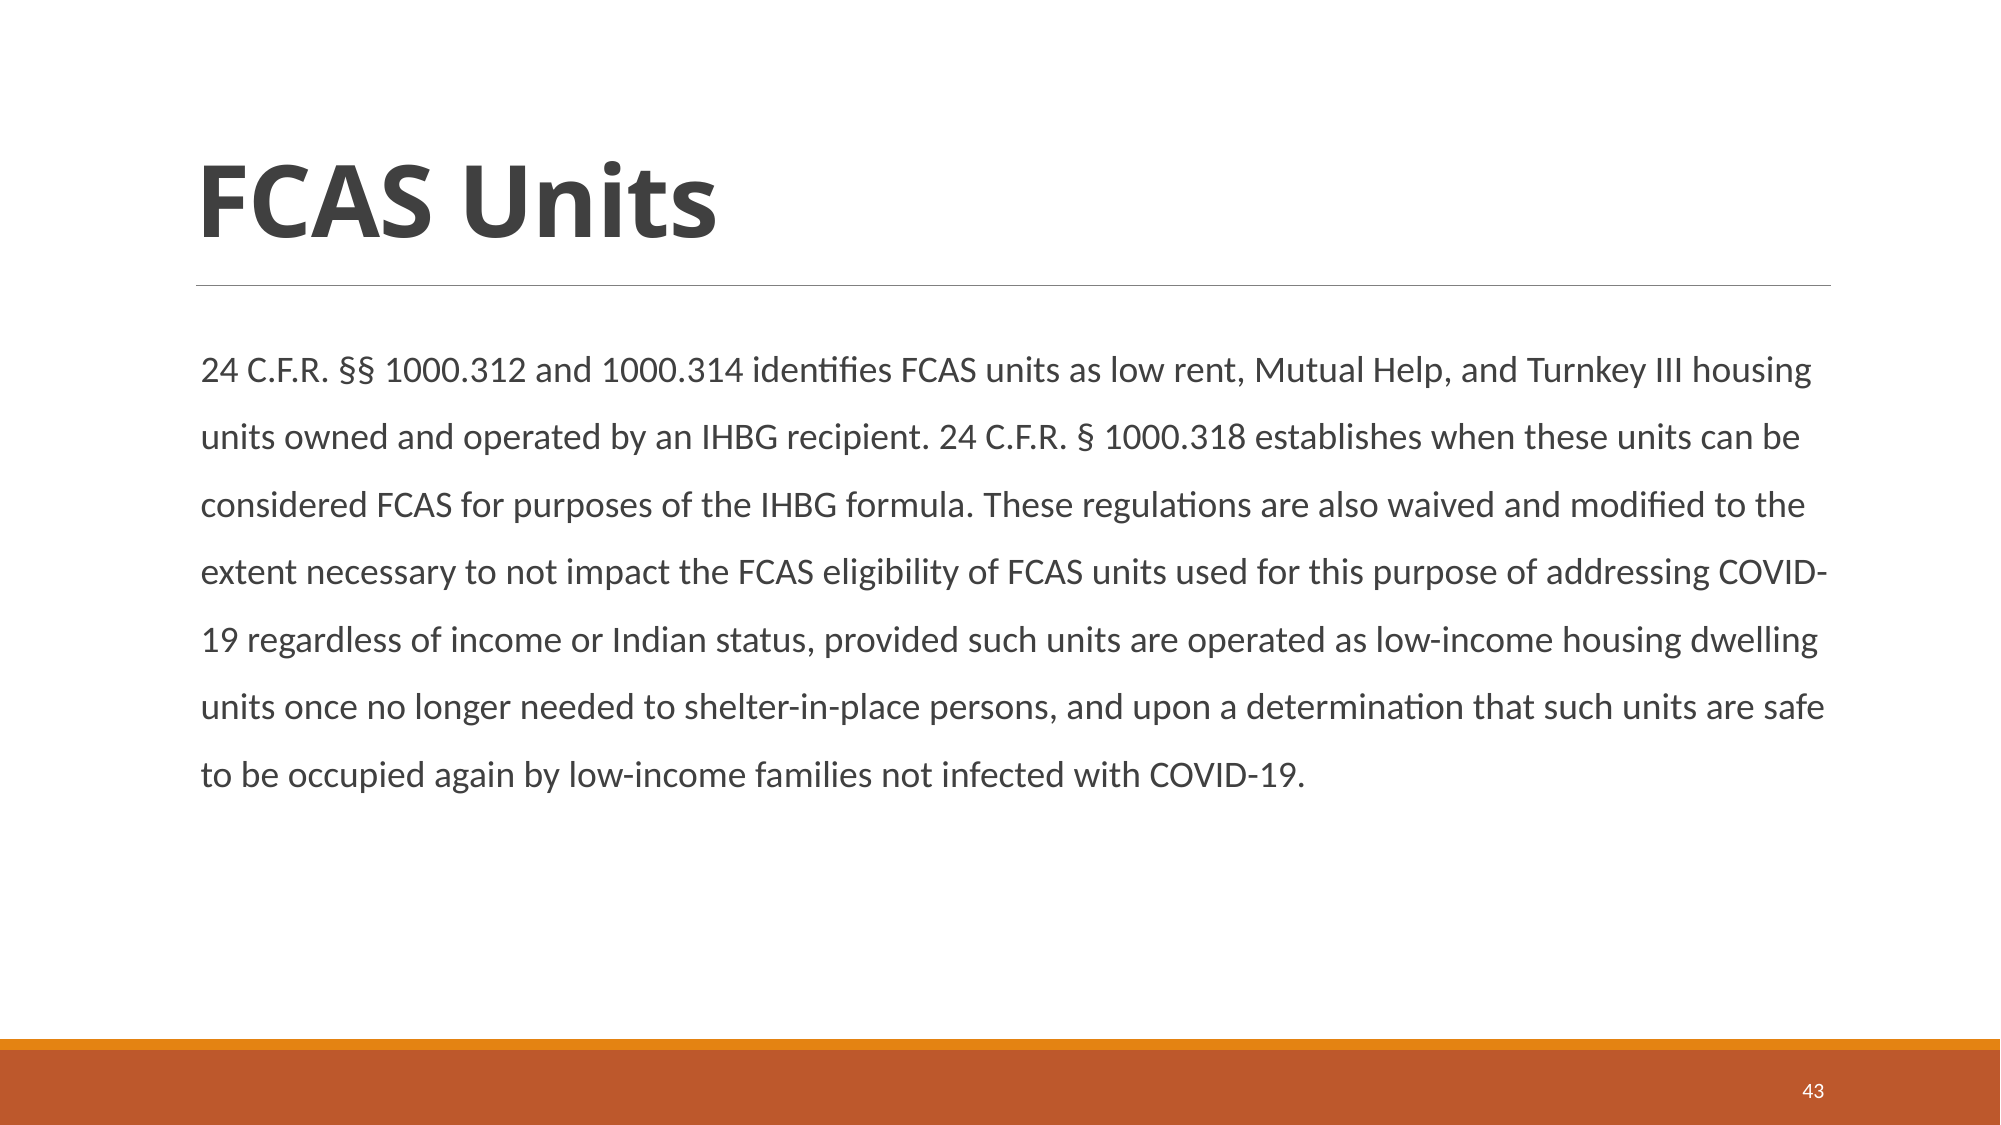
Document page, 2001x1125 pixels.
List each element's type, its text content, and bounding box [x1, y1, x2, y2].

list 24 C.F.R. §§ 1000.312 and 1000.314 identifies FCAS units as low rent, Mutual Help, and Turnkey III housing units owned and operated by an IHBG recipient. 24 C.F.R. § 1000.318 establishes when these units can be considered FCAS for purposes of the IHBG formula. These regulations are also waived and modified to the extent necessary to not impact the FCAS eligibility of FCAS units used for this purpose of addressing COVID-19 regardless of income or Indian status, provided such units are operated as low-income housing dwelling units once no longer needed to shelter-in-place persons, and upon a determination that such units are safe to be occupied again by low-income families not infected with COVID-19. [200, 314, 1830, 975]
title FCAS Units [180, 27, 1830, 266]
slide_number 43 [1624, 1059, 1840, 1120]
